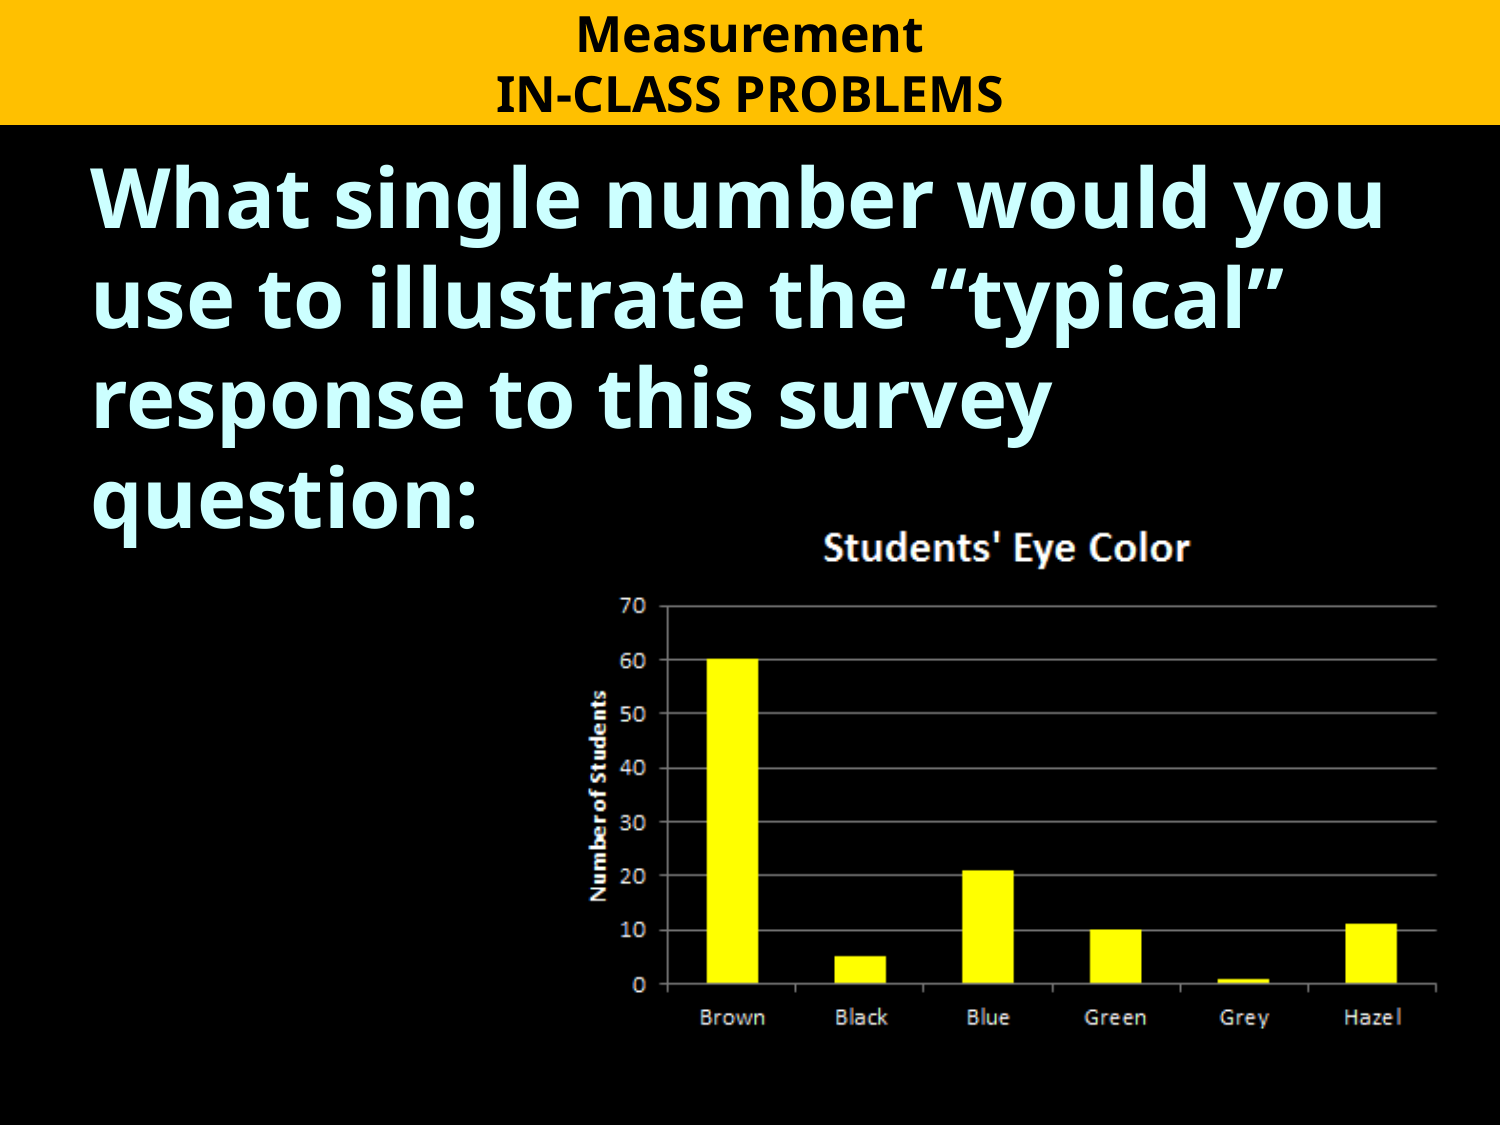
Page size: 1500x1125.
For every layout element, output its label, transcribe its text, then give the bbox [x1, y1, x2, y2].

list What single number would you use to illustrate the “typical” response to this survey question: [75, 137, 1425, 1063]
picture [549, 499, 1466, 1051]
text_box Measurement IN-CLASS PROBLEMS [0, 0, 1500, 125]
